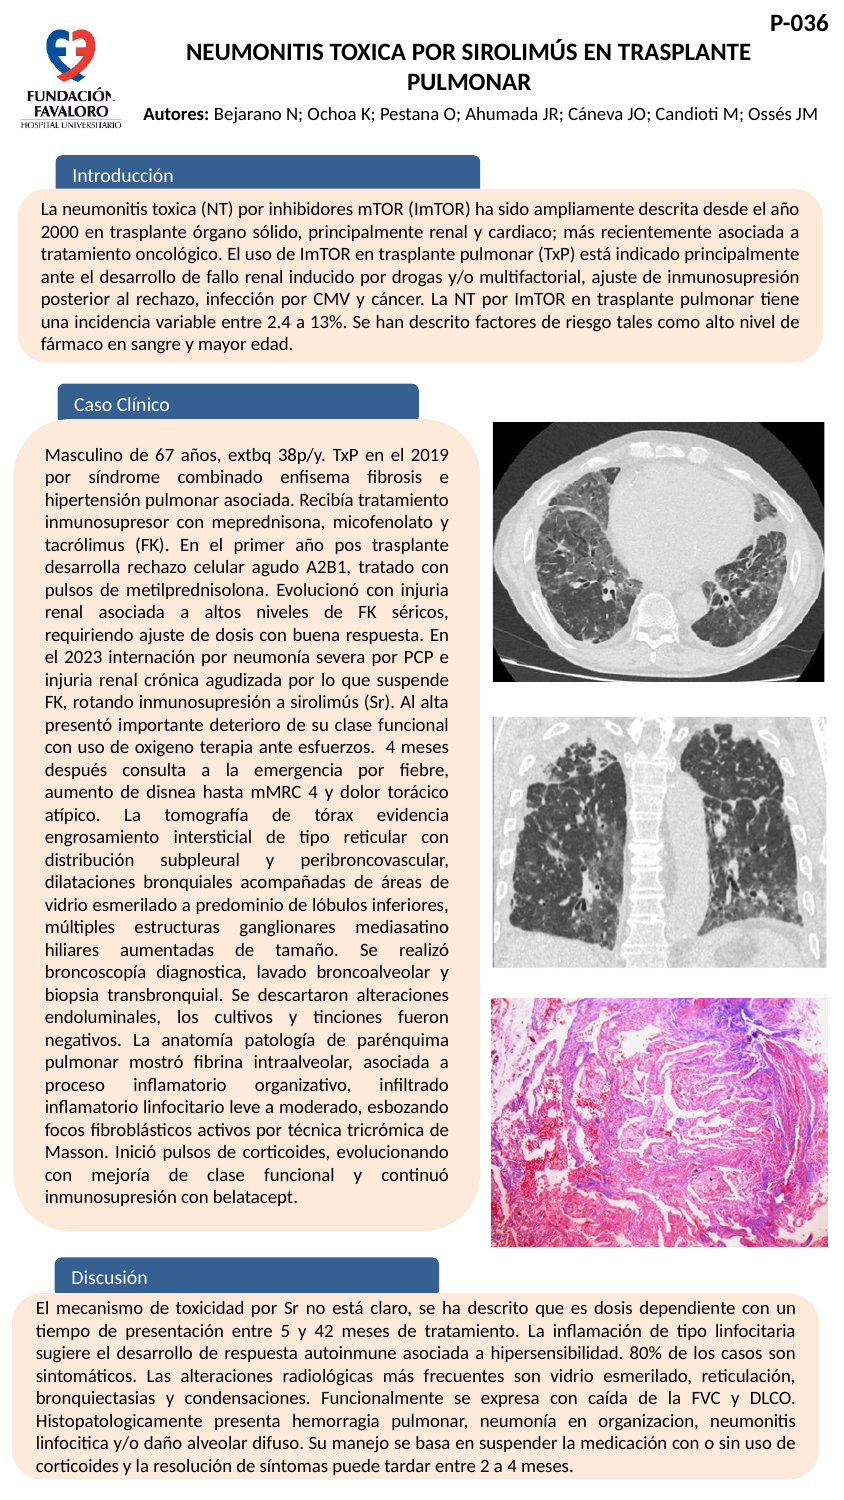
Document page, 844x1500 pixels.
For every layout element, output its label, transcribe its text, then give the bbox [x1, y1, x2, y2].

text_box Introducción [53, 153, 483, 186]
text_box Masculino de 67 años, extbq 38p/y. TxP en el 2019 por síndrome combinado enfisema fibrosis e hipertensión pulmonar asociada. Recibía tratamiento inmunosupresor con meprednisona, micofenolato y tacrólimus (FK). En el primer año pos trasplante desarrolla rechazo celular agudo A2B1, tratado con pulsos de metilprednisolona. Evolucionó con injuria renal asociada a altos niveles de FK séricos, requiriendo ajuste de dosis con buena respuesta. En el 2023 internación por neumonía severa por PCP e injuria renal crónica agudizada por lo que suspende FK, rotando inmunosupresión a sirolimús (Sr). Al alta presentó importante deterioro de su clase funcional con uso de oxigeno terapia ante esfuerzos. 4 meses después consulta a la emergencia por fiebre, aumento de disnea hasta mMRC 4 y dolor torácico atípico. La tomografía de tórax evidencia engrosamiento intersticial de tipo reticular con distribución subpleural y peribroncovascular, dilataciones bronquiales acompañadas de áreas de vidrio esmerilado a predominio de lóbulos inferiores, múltiples estructuras ganglionares mediasatino hiliares aumentadas de tamaño. Se realizó broncoscopía diagnostica, lavado broncoalveolar y biopsia transbronquial. Se descartaron alteraciones endoluminales, los cultivos y tinciones fueron negativos. La anatomía patología de parénquima pulmonar mostró fibrina intraalveolar, asociada a proceso inflamatorio organizativo, infiltrado inflamatorio linfocitario leve a moderado, esbozando focos fibroblásticos activos por técnica tricrómica de Masson. Inició pulsos de corticoides, evolucionando con mejoría de clase funcional y continuó inmunosupresión con belatacept. [11, 417, 483, 1234]
text_box P-036 [740, 0, 844, 44]
text_box Autores: Bejarano N; Ochoa K; Pestana O; Ahumada JR; Cáneva JO; Candioti M; Ossés JM [130, 94, 844, 132]
picture [492, 717, 828, 971]
title NEUMONITIS TOXICA POR SIROLIMÚS EN TRASPLANTE PULMONAR [128, 28, 830, 94]
picture [491, 998, 828, 1248]
text_box La neumonitis toxica (NT) por inhibidores mTOR (ImTOR) ha sido ampliamente descrita desde el año 2000 en trasplante órgano sólido, principalmente renal y cardiaco; más recientemente asociada a tratamiento oncológico. El uso de ImTOR en trasplante pulmonar (TxP) está indicado principalmente ante el desarrollo de fallo renal inducido por drogas y/o multifactorial, ajuste de inmunosupresión posterior al rechazo, infección por CMV y cáncer. La NT por ImTOR en trasplante pulmonar tiene una incidencia variable entre 2.4 a 13%. Se han descrito factores de riesgo tales como alto nivel de fármaco en sangre y mayor edad. [15, 186, 825, 365]
picture [492, 422, 825, 682]
text_box Caso Clínico [55, 381, 421, 418]
text_box El mecanismo de toxicidad por Sr no está claro, se ha descrito que es dosis dependiente con un tiempo de presentación entre 5 y 42 meses de tratamiento. La inflamación de tipo linfocitaria sugiere el desarrollo de respuesta autoinmune asociada a hipersensibilidad. 80% de los casos son sintomáticos. Las alteraciones radiológicas más frecuentes son vidrio esmerilado, reticulación, bronquiectasias y condensaciones. Funcionalmente se expresa con caída de la FVC y DLCO. Histopatologicamente presenta hemorragia pulmonar, neumonía en organizacion, neumonitis linfocitica y/o daño alveolar difuso. Su manejo se basa en suspender la medicación con o sin uso de corticoides y la resolución de síntomas puede tardar entre 2 a 4 meses. [9, 1290, 822, 1482]
picture [16, 25, 125, 136]
text_box Discusión [52, 1255, 442, 1290]
